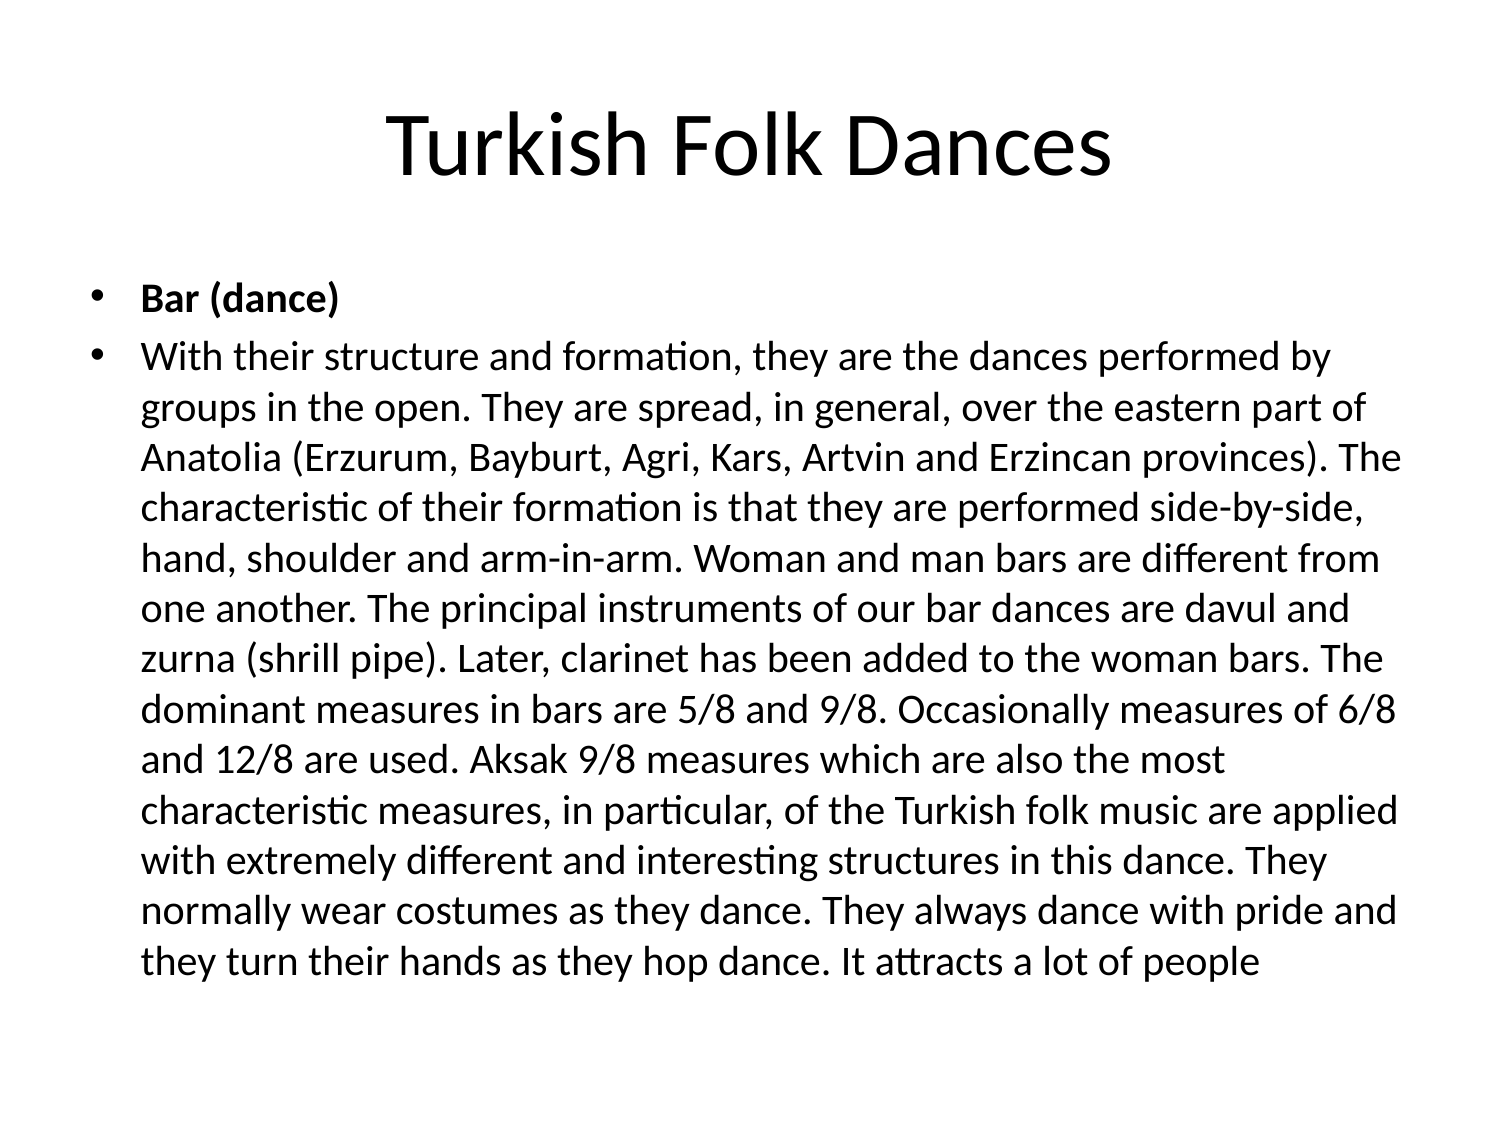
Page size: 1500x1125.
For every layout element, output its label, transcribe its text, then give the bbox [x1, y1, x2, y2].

title Turkish Folk Dances [75, 45, 1425, 233]
list Bar (dance) With their structure and formation, they are the dances performed by groups in the open. They are spread, in general, over the eastern part of Anatolia (Erzurum, Bayburt, Agri, Kars, Artvin and Erzincan provinces). The characteristic of their formation is that they are performed side-by-side, hand, shoulder and arm-in-arm. Woman and man bars are different from one another. The principal instruments of our bar dances are davul and zurna (shrill pipe). Later, clarinet has been added to the woman bars. The dominant measures in bars are 5/8 and 9/8. Occasionally measures of 6/8 and 12/8 are used. Aksak 9/8 measures which are also the most characteristic measures, in particular, of the Turkish folk music are applied with extremely different and interesting structures in this dance. They normally wear costumes as they dance. They always dance with pride and they turn their hands as they hop dance. It attracts a lot of people [75, 262, 1425, 1005]
